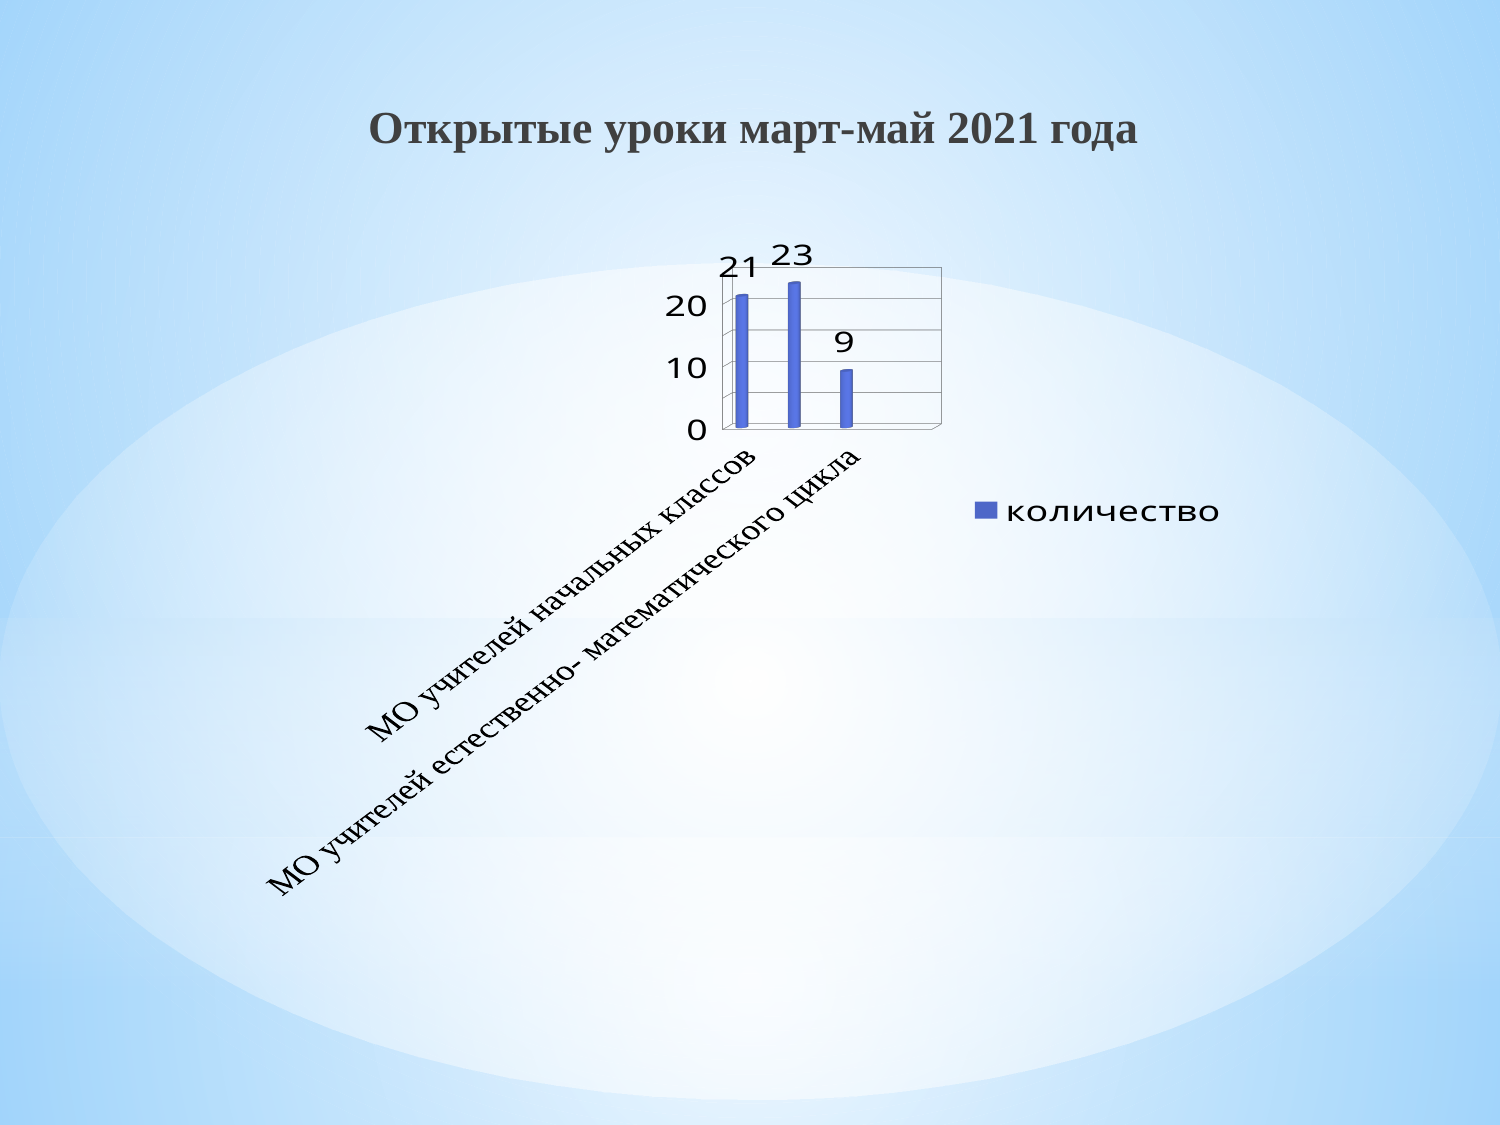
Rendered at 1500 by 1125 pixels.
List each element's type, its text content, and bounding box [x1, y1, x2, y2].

list Открытые уроки март-май 2021 года [75, 90, 1425, 1005]
chart [245, 234, 1247, 902]
